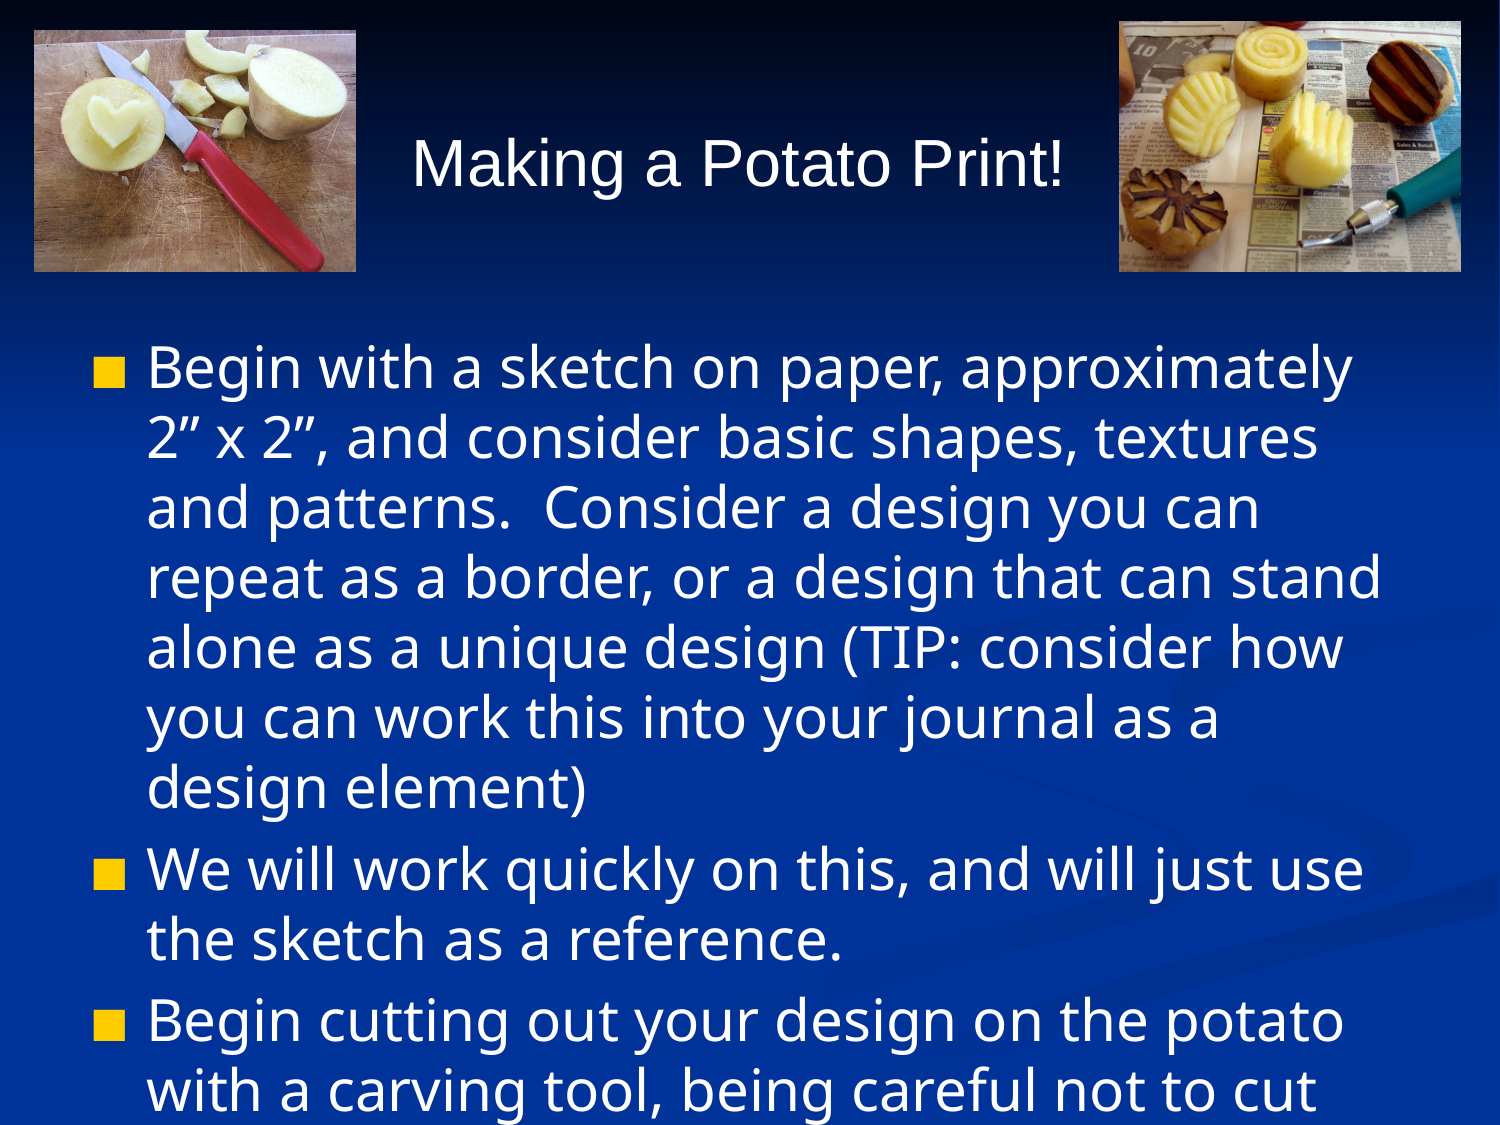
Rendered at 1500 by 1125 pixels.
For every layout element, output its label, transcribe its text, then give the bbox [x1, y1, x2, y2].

text_box Making a Potato Print! [396, 112, 1085, 208]
list Begin with a sketch on paper, approximately 2” x 2”, and consider basic shapes, textures and patterns. Consider a design you can repeat as a border, or a design that can stand alone as a unique design (TIP: consider how you can work this into your journal as a design element) We will work quickly on this, and will just use the sketch as a reference. Begin cutting out your design on the potato with a carving tool, being careful not to cut away too much. Brush on Paint, and Print your potato! Use construction paper and get creative with your choice of colors for paint and paper! [74, 322, 1426, 1096]
picture [34, 30, 357, 272]
picture [1119, 20, 1461, 272]
